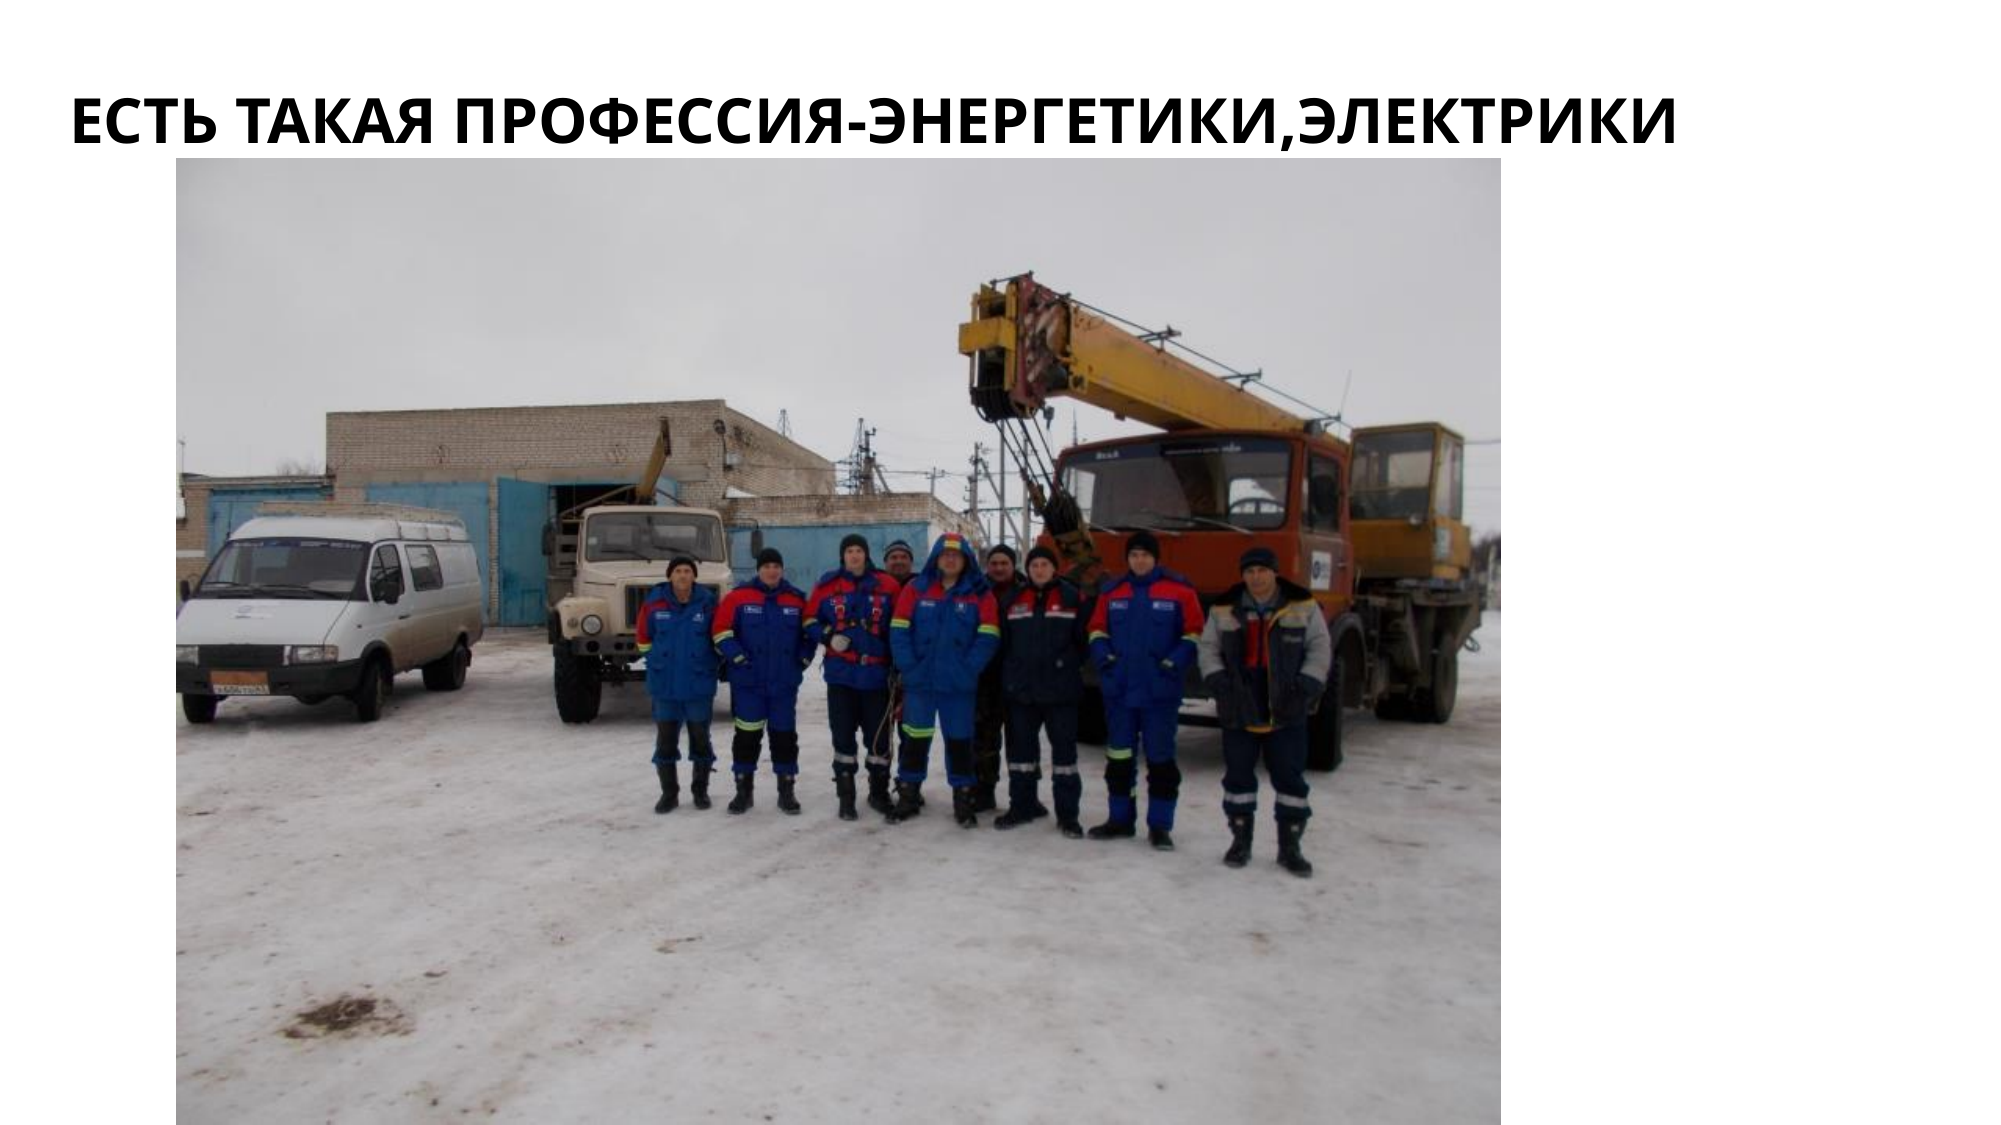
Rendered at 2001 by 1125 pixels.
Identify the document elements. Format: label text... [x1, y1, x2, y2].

picture [175, 158, 1526, 1125]
title ЕСТЬ ТАКАЯ ПРОФЕССИЯ-ЭНЕРГЕТИКИ,ЭЛЕКТРИКИ [54, 59, 1863, 188]
